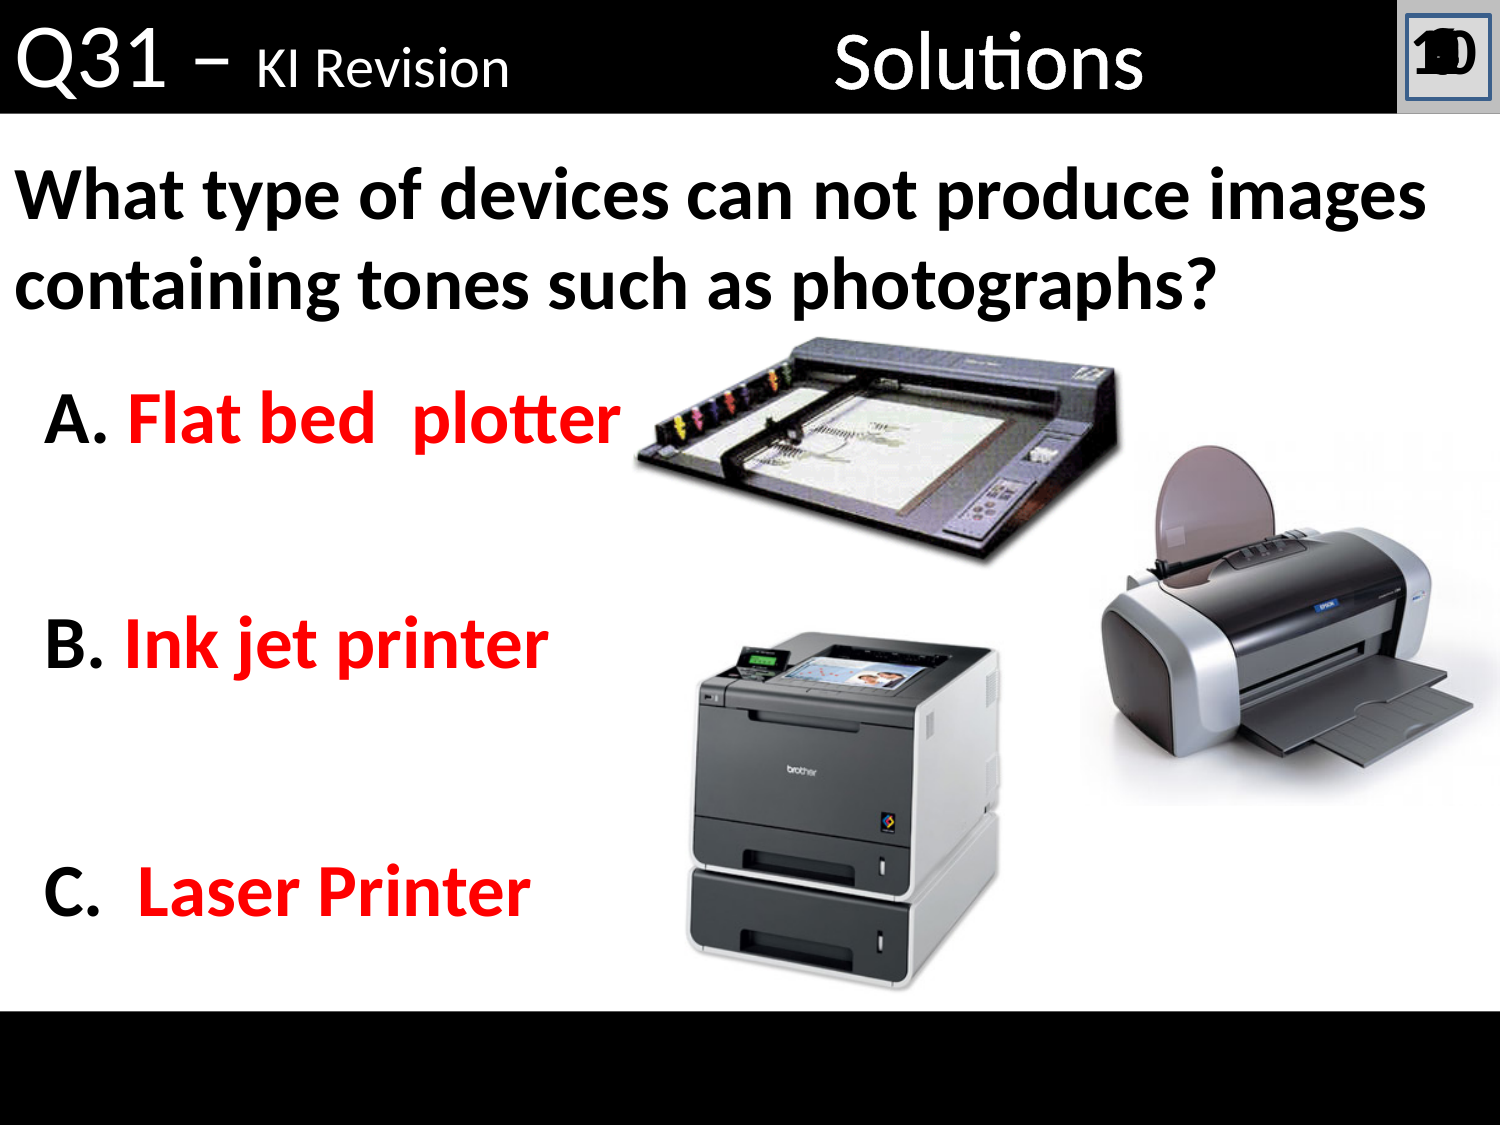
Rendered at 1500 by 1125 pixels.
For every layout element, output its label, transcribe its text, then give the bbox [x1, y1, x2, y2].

text_box [0, 1009, 1500, 1125]
text_box Solutions [478, 0, 1394, 113]
picture [631, 325, 1500, 806]
text_box Q31 – KI Revision [0, 0, 1392, 116]
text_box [1396, 0, 1500, 114]
text_box A. Flat bed plotter [29, 361, 626, 467]
text_box C. Laser Printer [29, 834, 650, 939]
text_box What type of devices can not produce images containing tones such as photographs? [0, 137, 1500, 332]
text_box B. Ink jet printer [29, 586, 845, 691]
picture [655, 621, 1030, 996]
